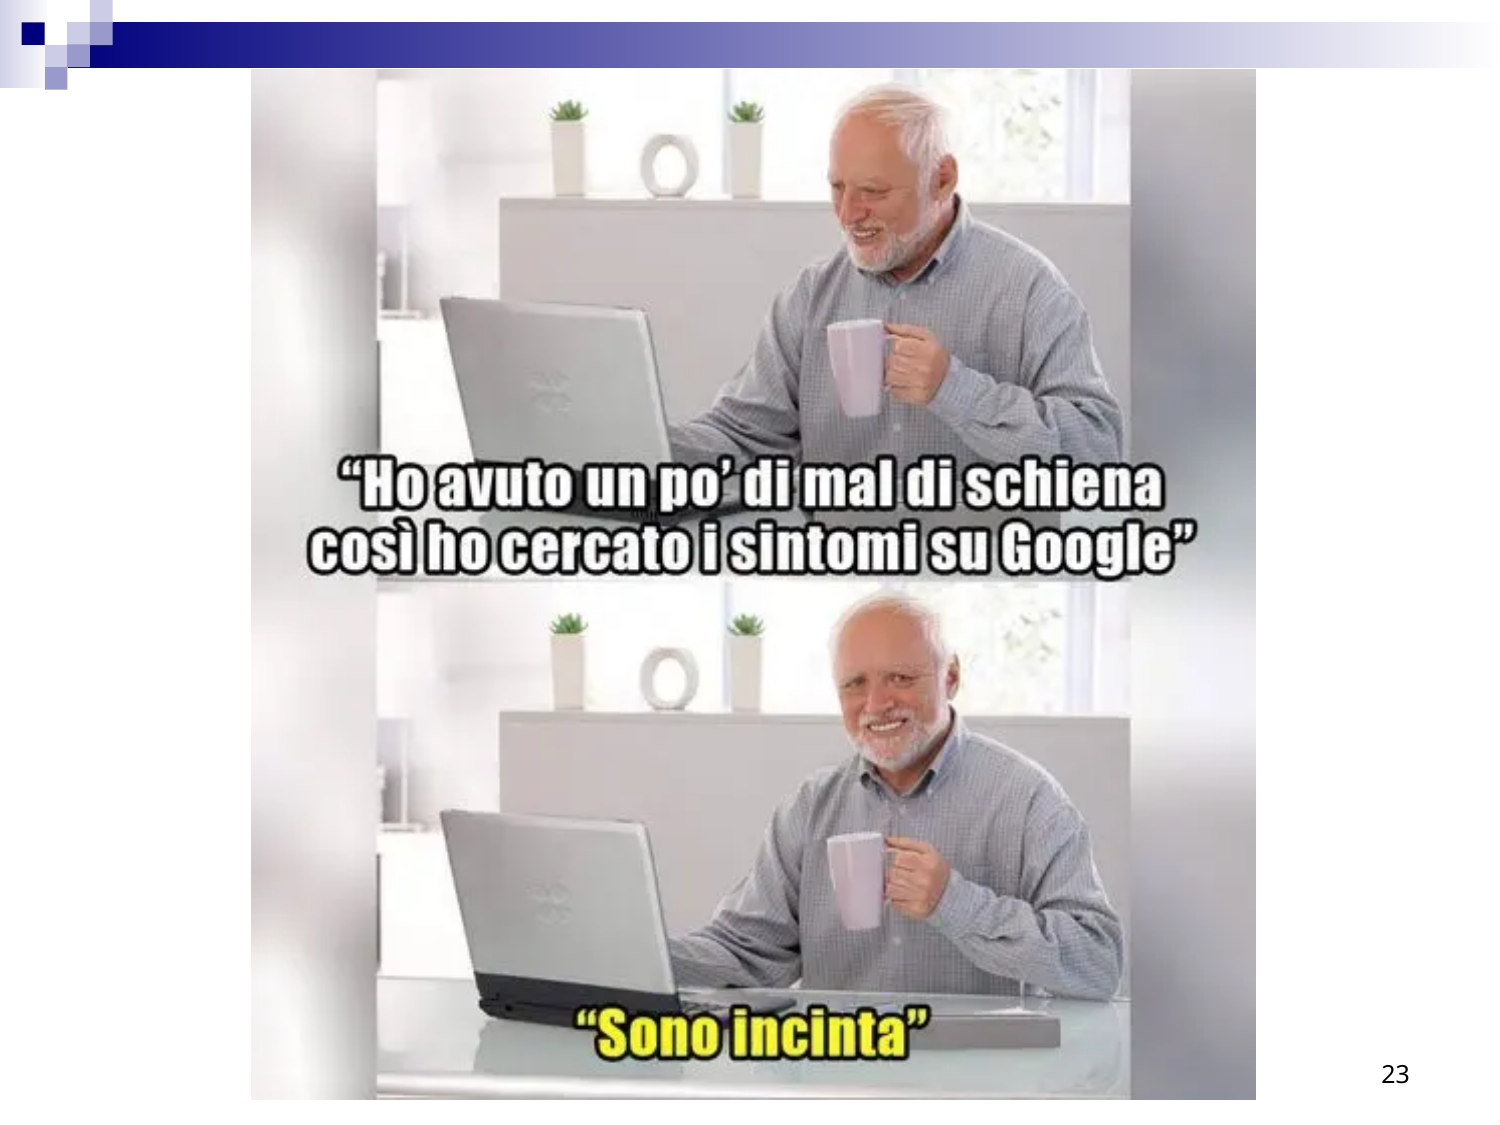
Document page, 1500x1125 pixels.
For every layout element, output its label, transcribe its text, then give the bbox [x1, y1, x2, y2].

picture [251, 69, 1256, 1101]
slide_number 23 [1260, 1025, 1425, 1100]
